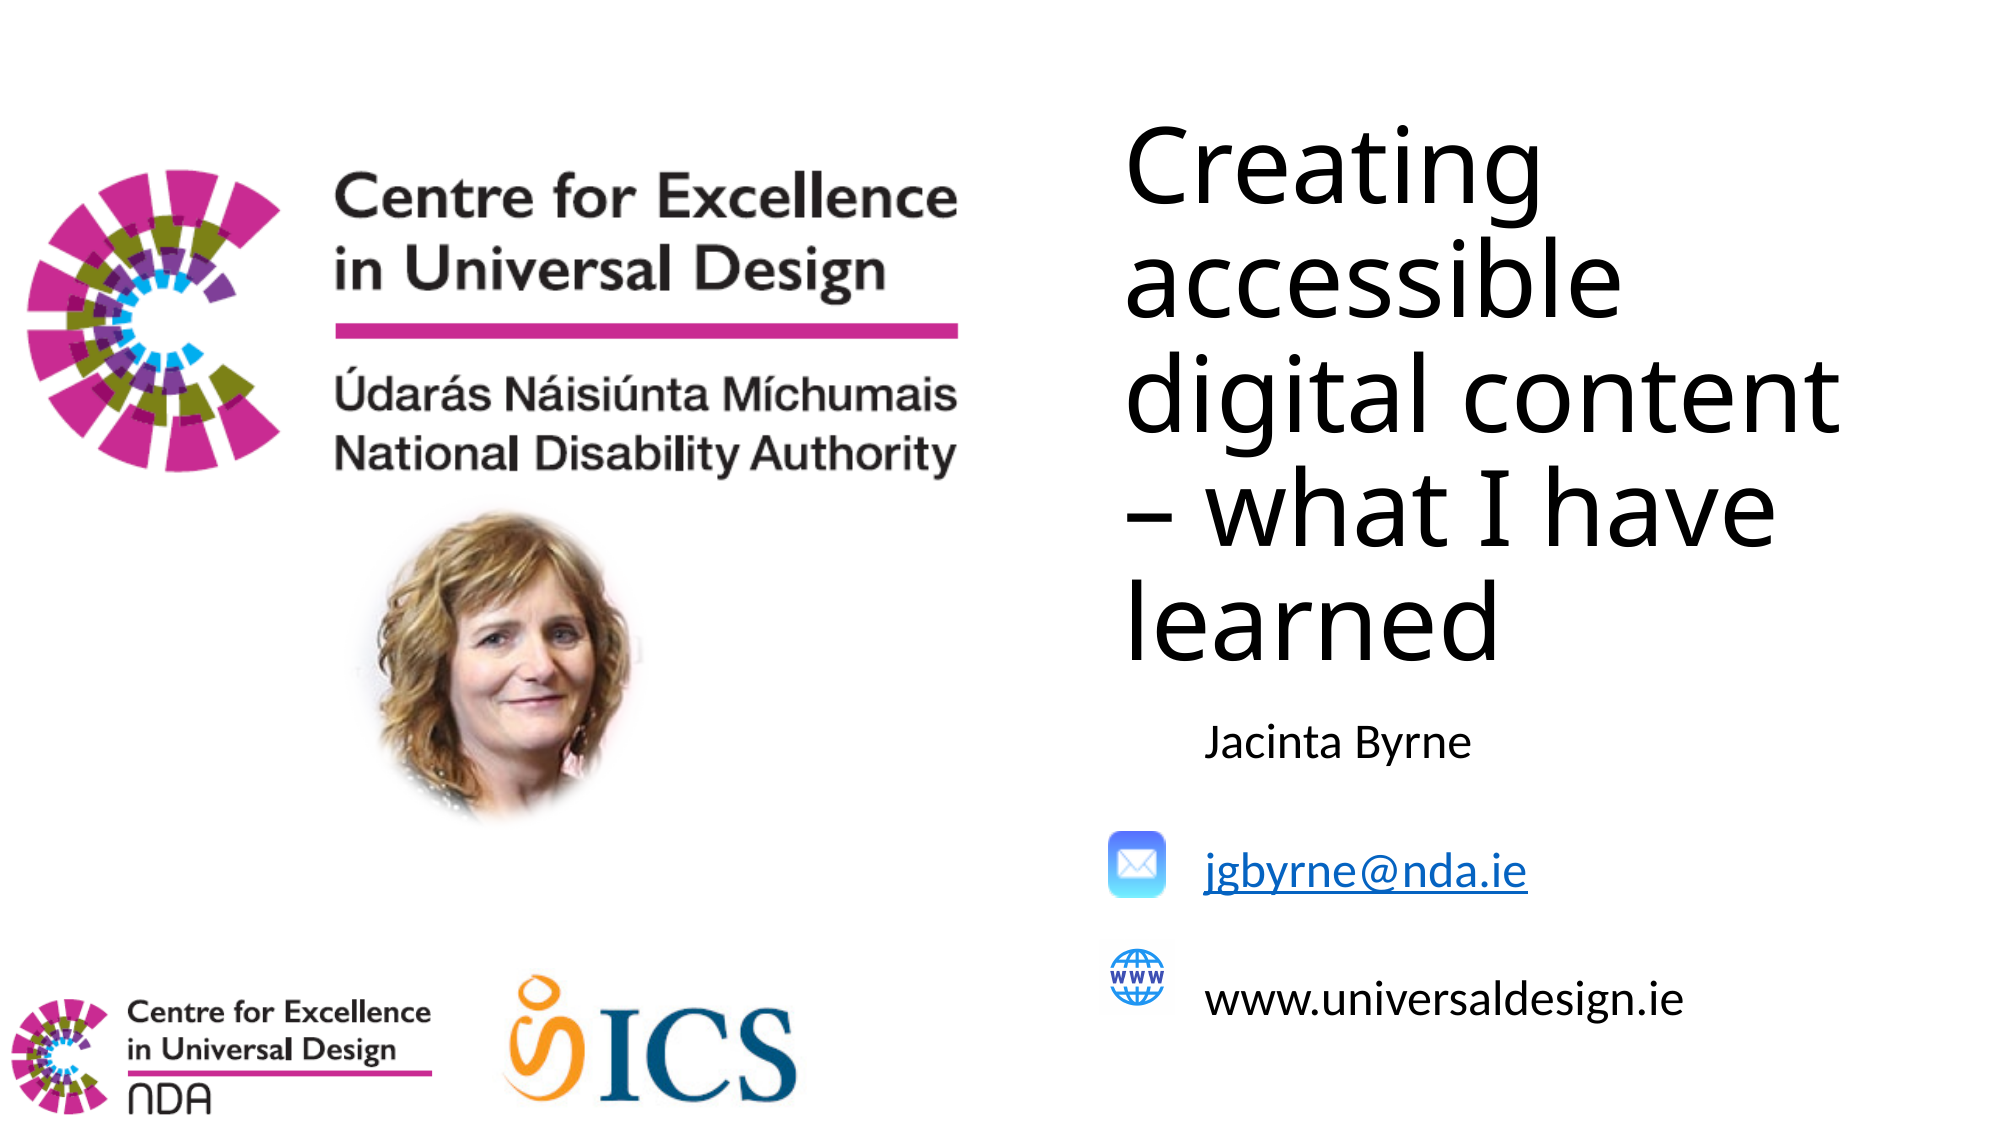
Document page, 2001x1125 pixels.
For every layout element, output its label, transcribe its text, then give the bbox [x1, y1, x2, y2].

subtitle Jacinta Byrne jgbyrne@nda.ie www.universaldesign.ie [1189, 707, 1879, 1109]
picture [21, 154, 966, 832]
picture [1108, 831, 1166, 899]
picture [1099, 939, 1175, 1015]
picture [492, 968, 807, 1109]
picture [8, 997, 439, 1119]
title Creating accessible digital content – what I have learned [1108, 16, 1867, 691]
